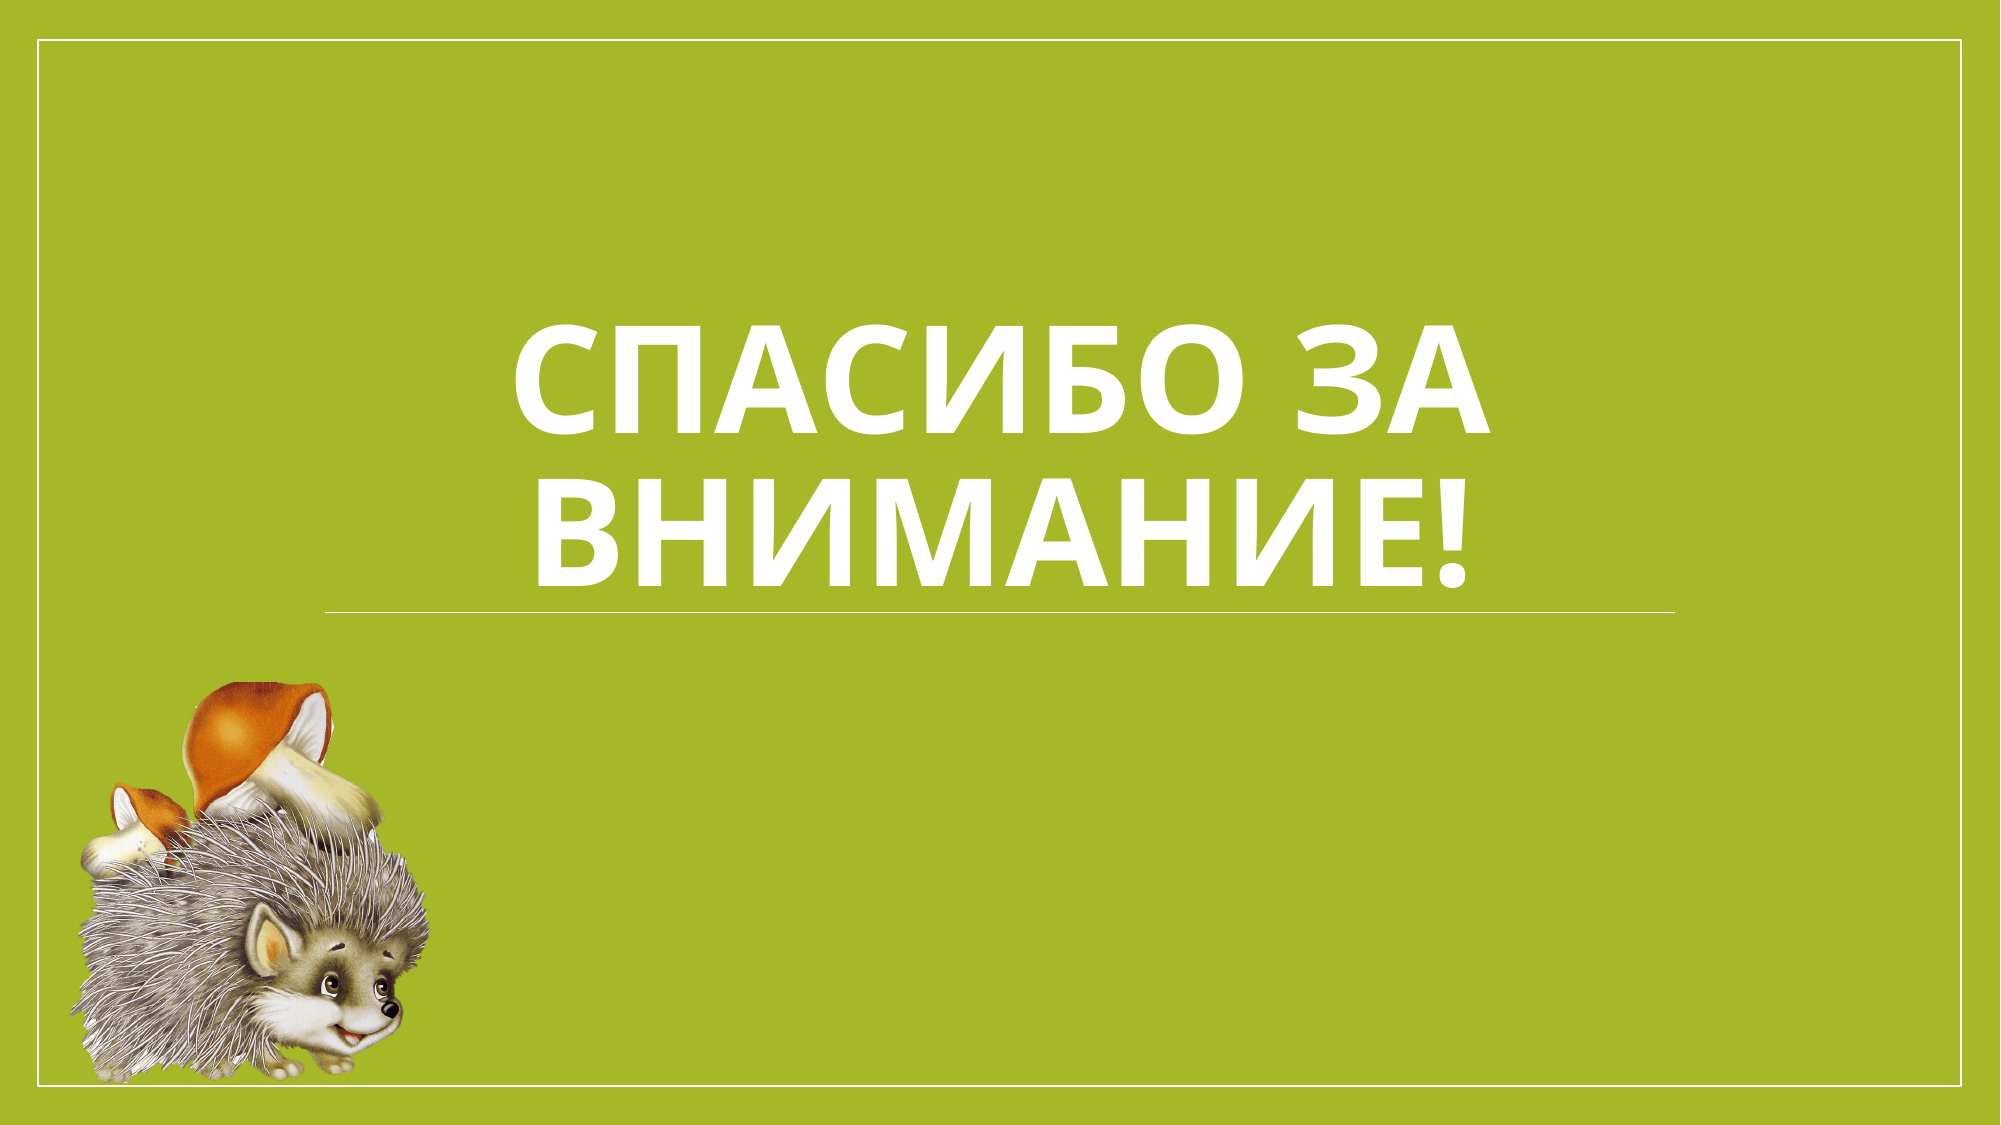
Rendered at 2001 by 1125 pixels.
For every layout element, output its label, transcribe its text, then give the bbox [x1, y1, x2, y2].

picture [27, 662, 457, 1105]
title Спасибо за внимание! [182, 144, 1818, 625]
